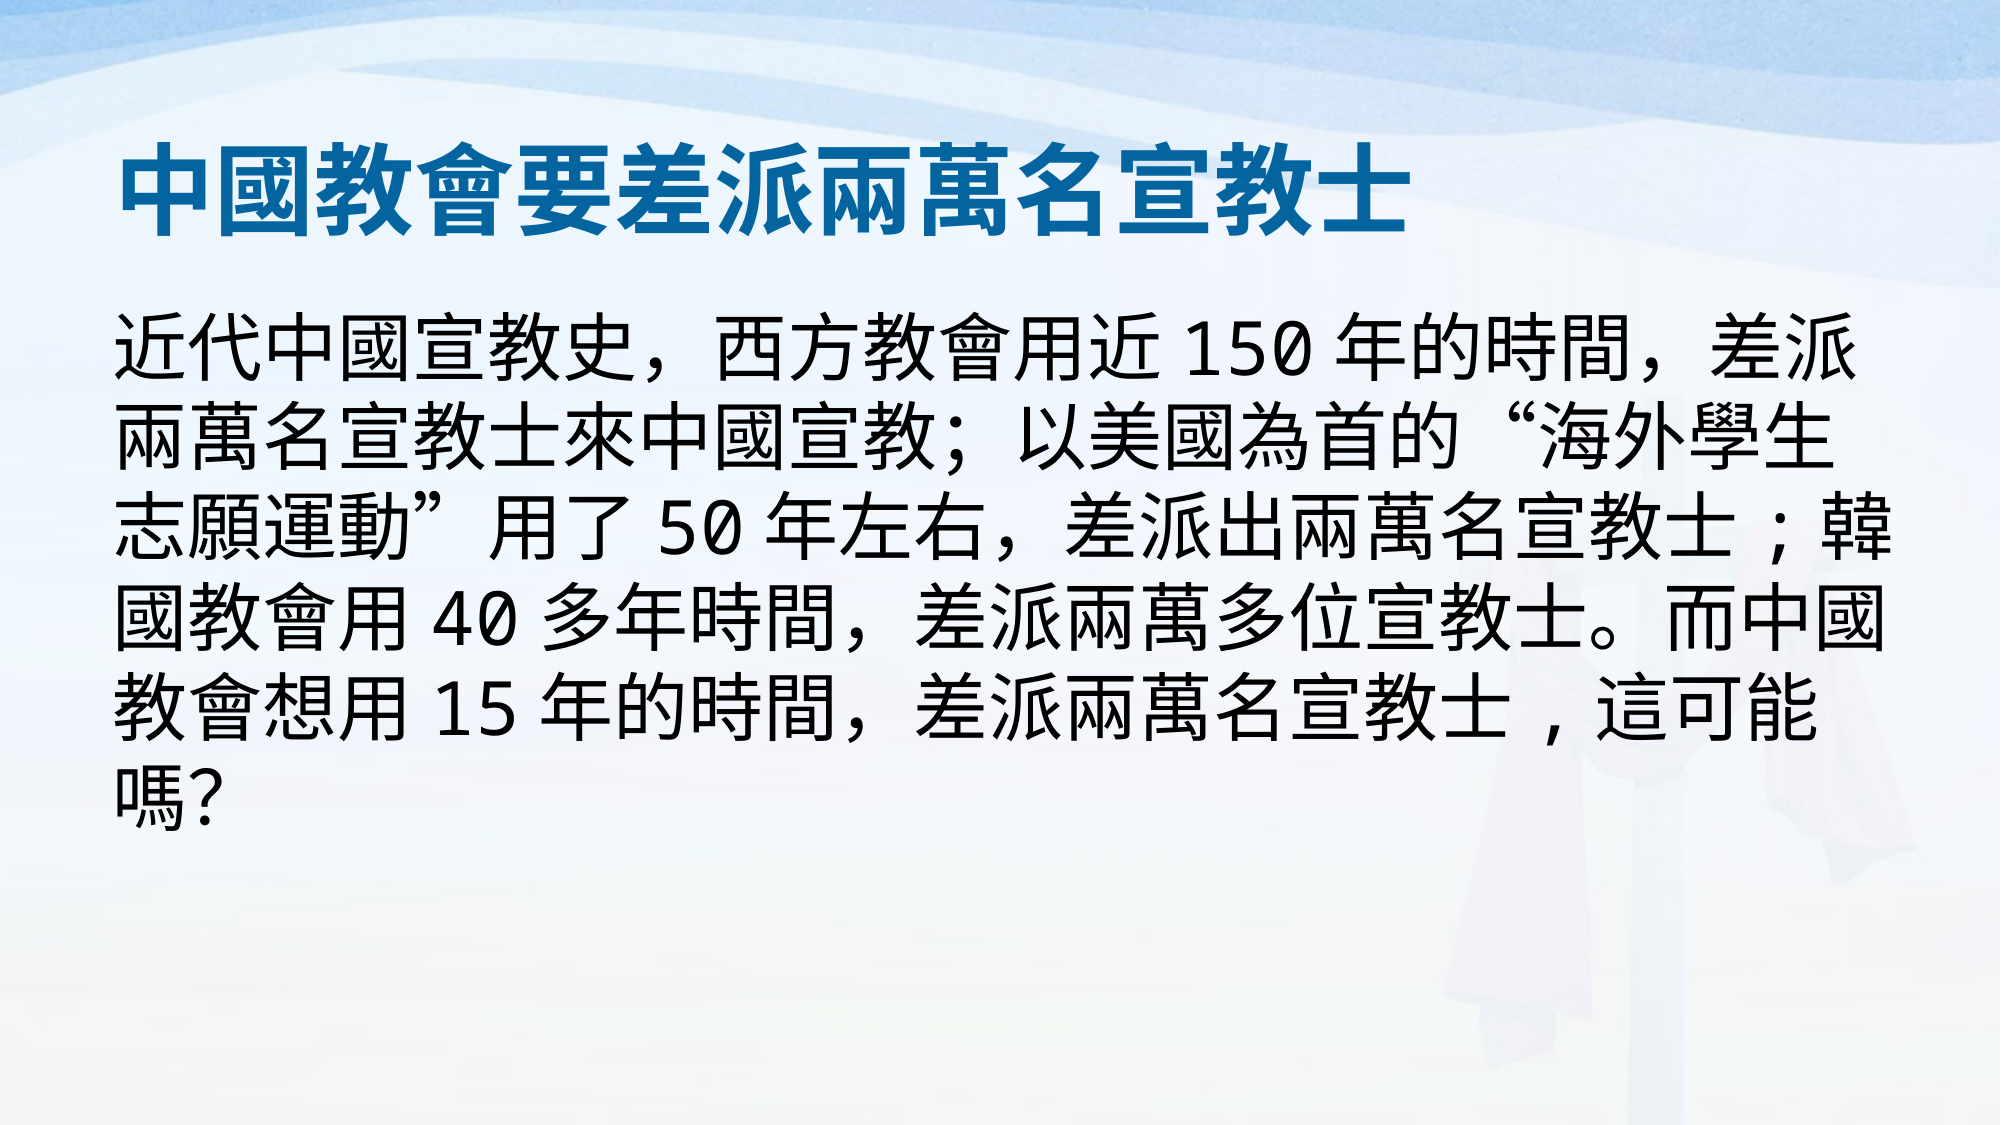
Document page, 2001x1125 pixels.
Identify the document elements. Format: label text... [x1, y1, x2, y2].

list 近代中國宣教史，西方教會用近150年的時間，差派兩萬名宣教士來中國宣教；以美國為首的“海外學生志願運動”用了50年左右，差派出兩萬名宣教士;韓國教會用40多年時間，差派兩萬多位宣教士。而中國教會想用15年的時間，差派兩萬名宣教士,這可能嗎？ [97, 292, 1900, 1012]
picture [0, 0, 2000, 1125]
title 中國教會要差派兩萬名宣教士 [99, 120, 1900, 265]
